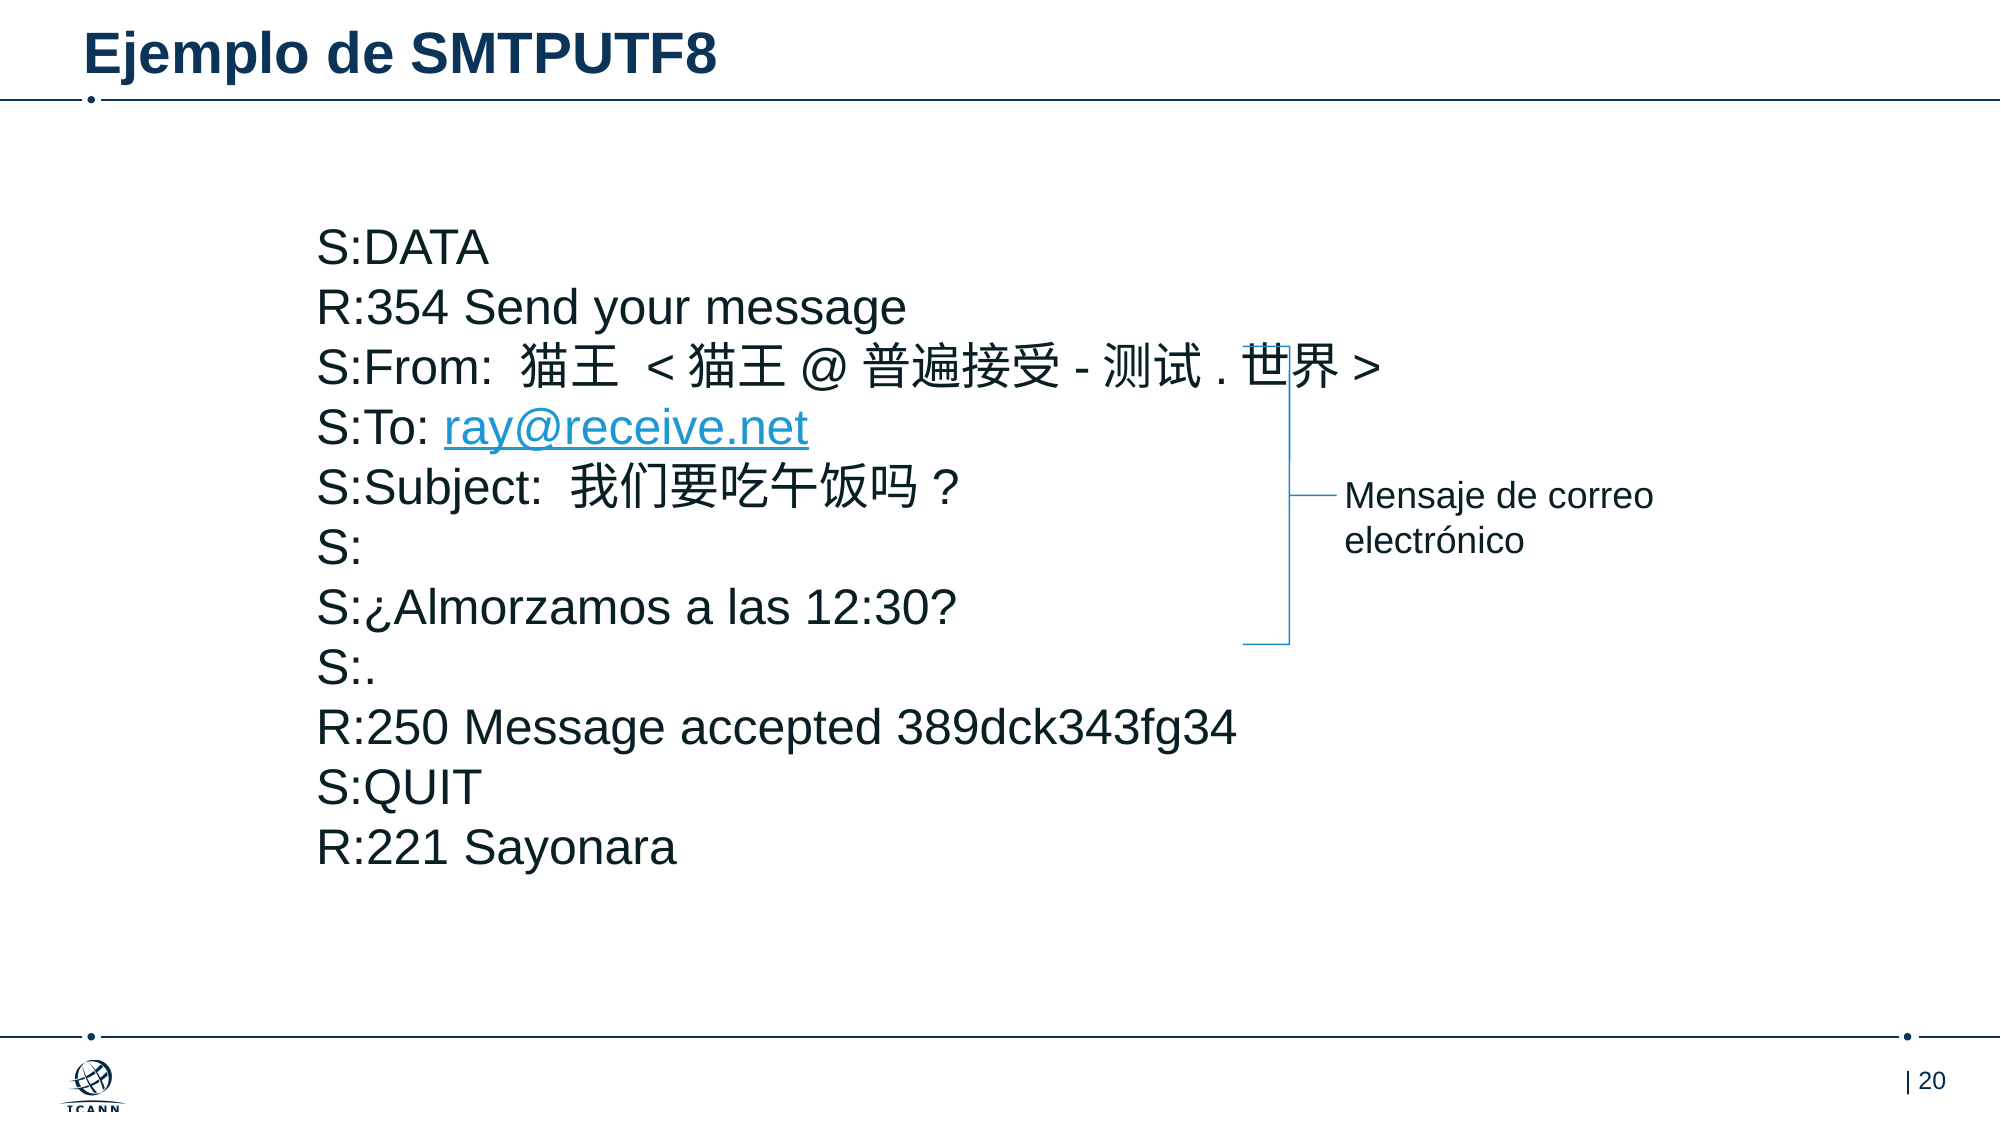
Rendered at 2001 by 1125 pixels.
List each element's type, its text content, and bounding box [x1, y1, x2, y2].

picture [59, 1060, 125, 1112]
title Ejemplo de SMTPUTF8 [68, 7, 1842, 82]
text_box Mensaje de correo electrónico [1329, 456, 1695, 535]
text_box S:DATA R:354 Send your message S:From: 猫王 <猫王@普遍接受-测试.世界> S:To: ray@receive.net S:Subject: 我们要吃午饭吗? S: S:¿Almorzamos a las 12:30? S:. R:250 Message accepted 389dck343fg34 S:QUIT R:221 Sayonara [301, 199, 1699, 924]
text_box [1242, 346, 1329, 645]
